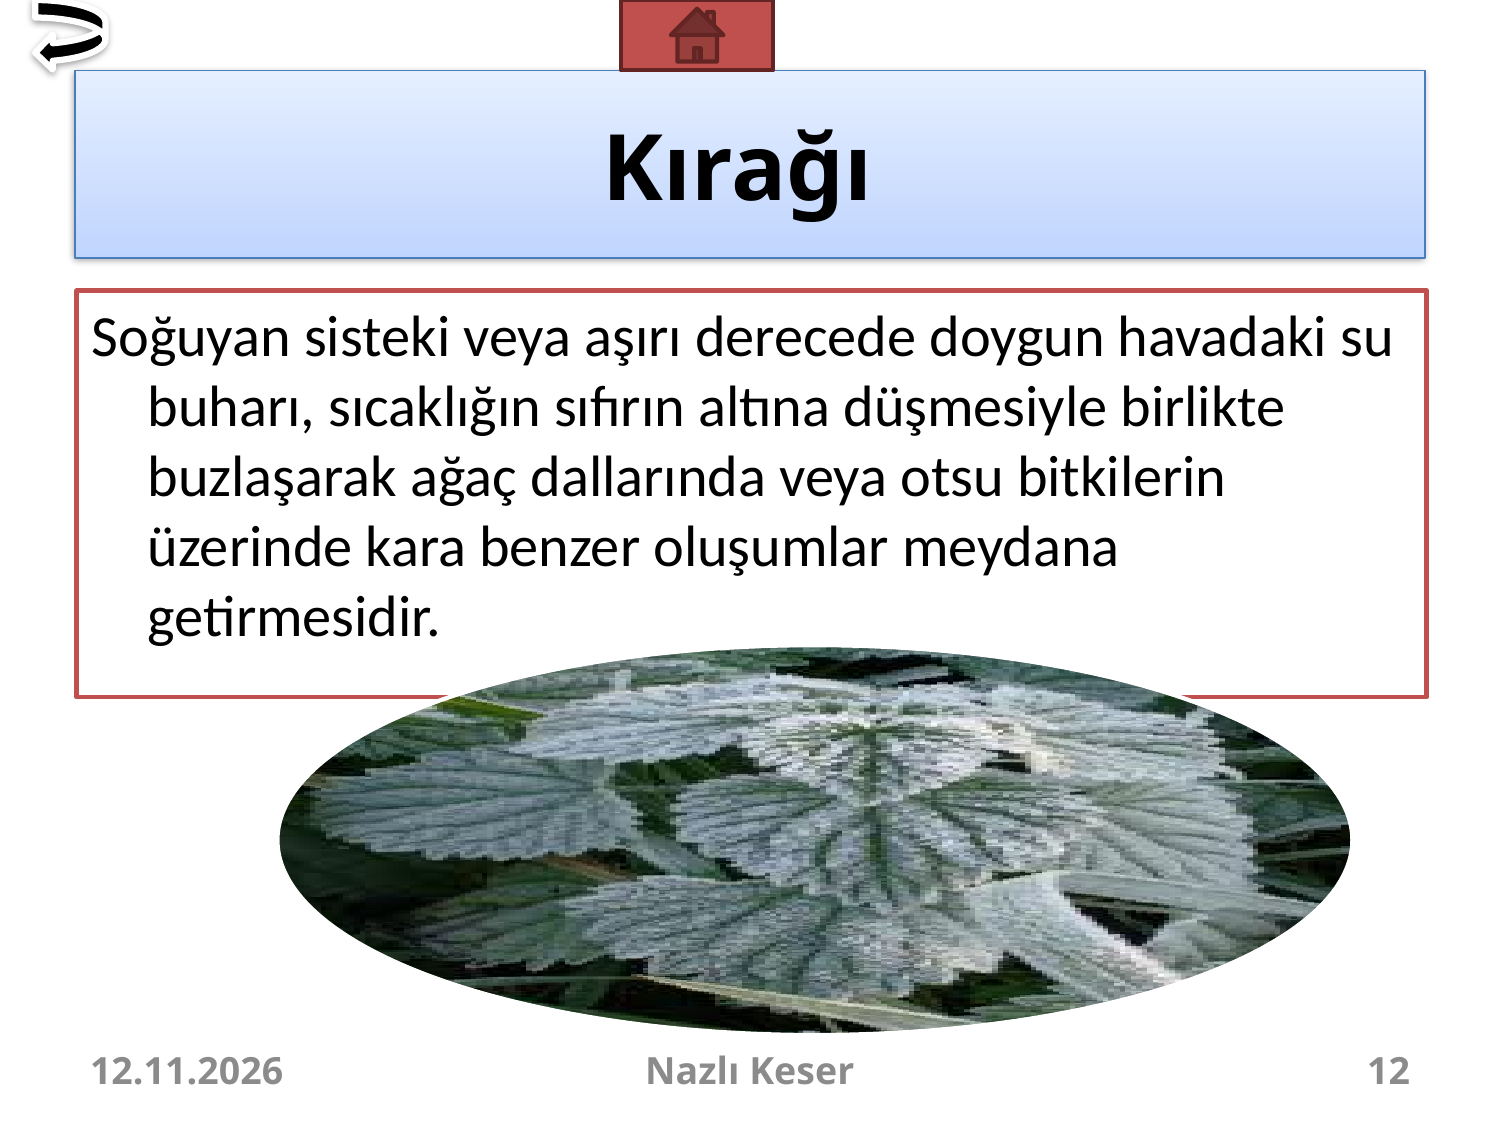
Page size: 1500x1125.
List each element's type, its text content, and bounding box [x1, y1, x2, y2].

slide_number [75, 1042, 425, 1103]
text_box [32, 0, 109, 73]
list Soğuyan sisteki veya aşırı derecede doygun havadaki su buharı, sıcaklığın sıfırın altına düşmesiyle birlikte buzlaşarak ağaç dallarında veya otsu bitkilerin üzerinde kara benzer oluşumlar meydana getirmesidir. [75, 289, 1429, 699]
title Kırağı [74, 70, 1426, 259]
footer Nazlı Keser [512, 1042, 988, 1103]
text_box [275, 643, 1355, 1038]
text_box [619, 0, 775, 72]
slide_number 12 [1074, 1042, 1425, 1103]
